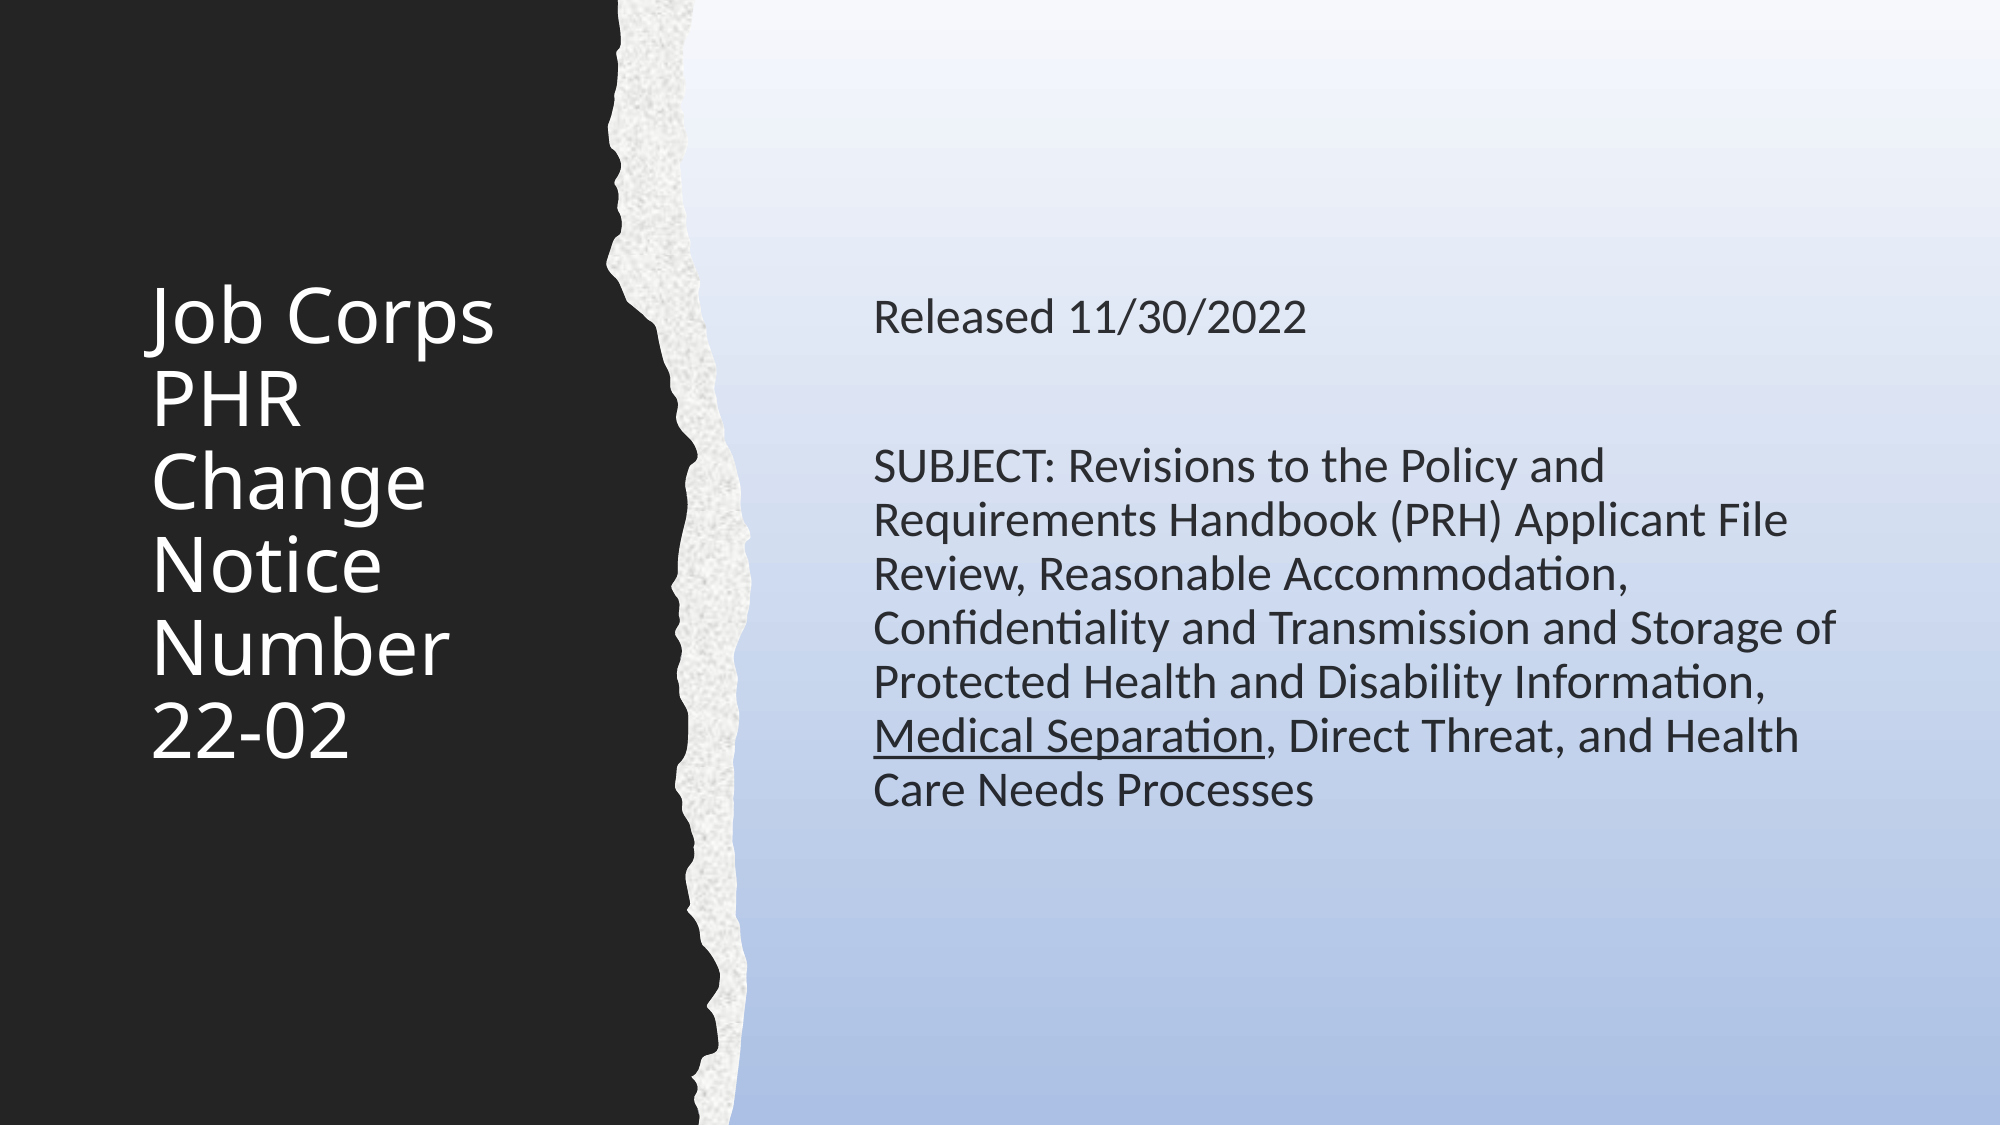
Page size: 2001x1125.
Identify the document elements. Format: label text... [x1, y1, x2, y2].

text_box [752, 0, 2000, 1125]
list Released 11/30/2022 SUBJECT: Revisions to the Policy and Requirements Handbook (PRH) Applicant File Review, Reasonable Accommodation, Confidentiality and Transmission and Storage of Protected Health and Disability Information, Medical Separation, Direct Threat, and Health Care Needs Processes [858, 282, 1866, 931]
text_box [0, 0, 752, 1125]
